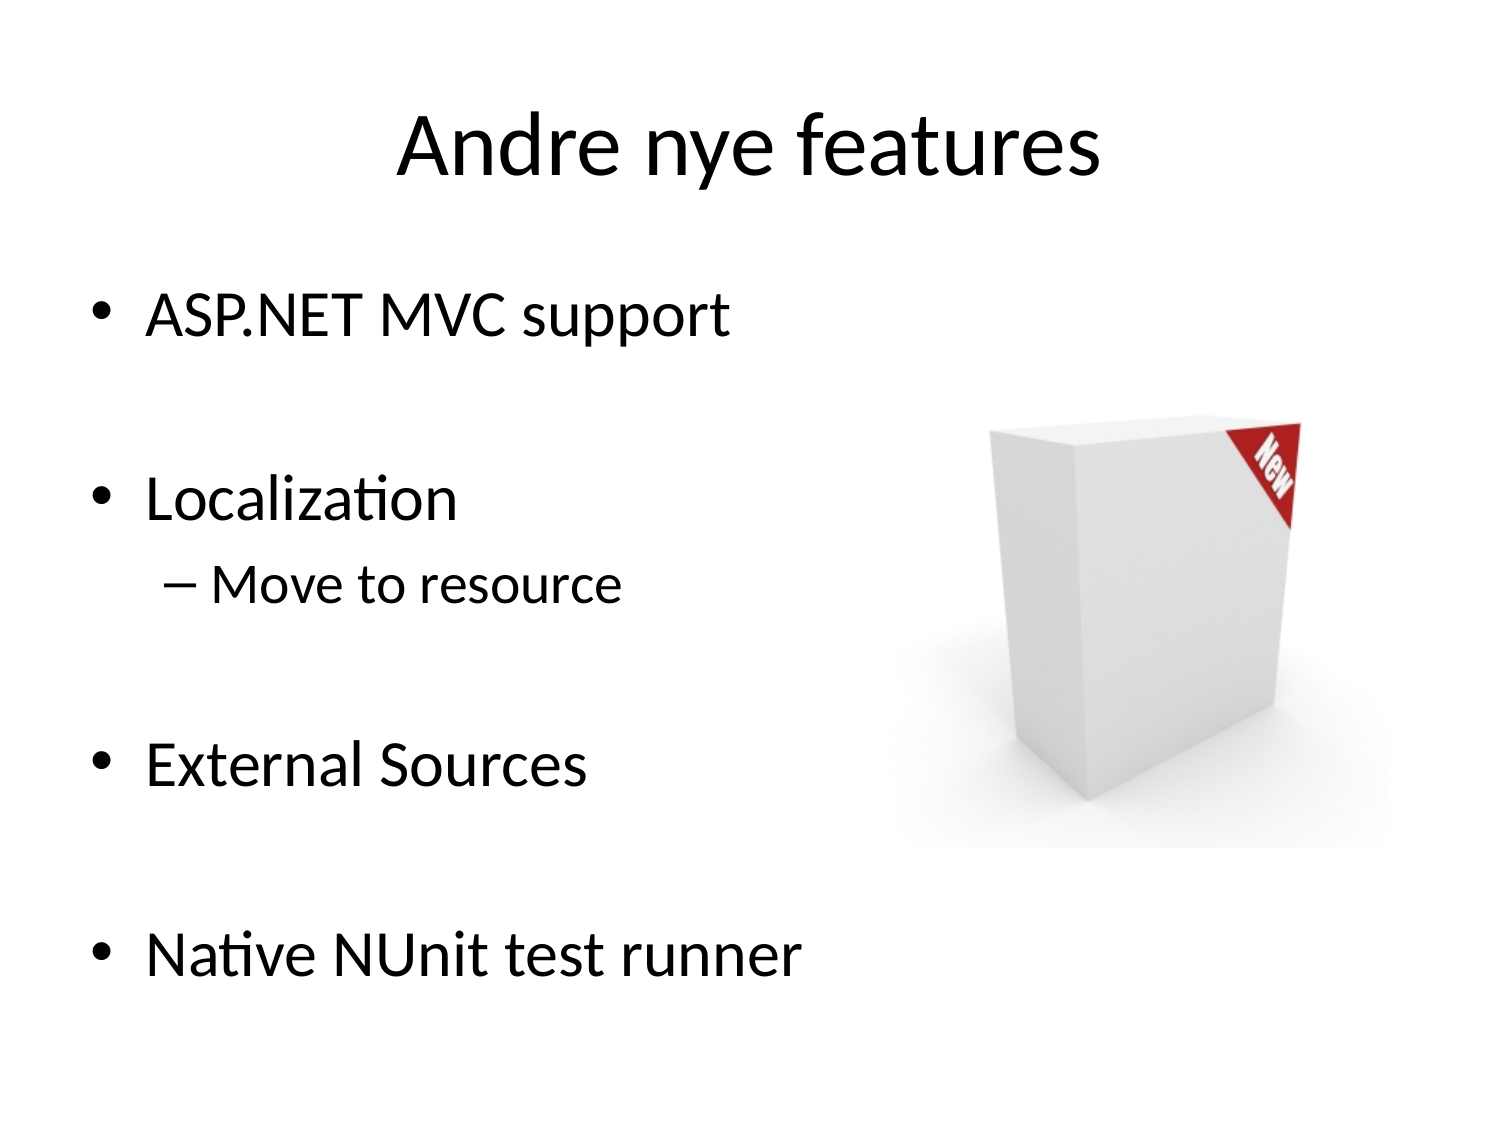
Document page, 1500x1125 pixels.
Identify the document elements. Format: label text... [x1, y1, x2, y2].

title Andre nye features [75, 45, 1425, 233]
picture [890, 351, 1389, 848]
list ASP.NET MVC support Localization Move to resource External Sources Native NUnit test runner [75, 262, 1425, 1005]
